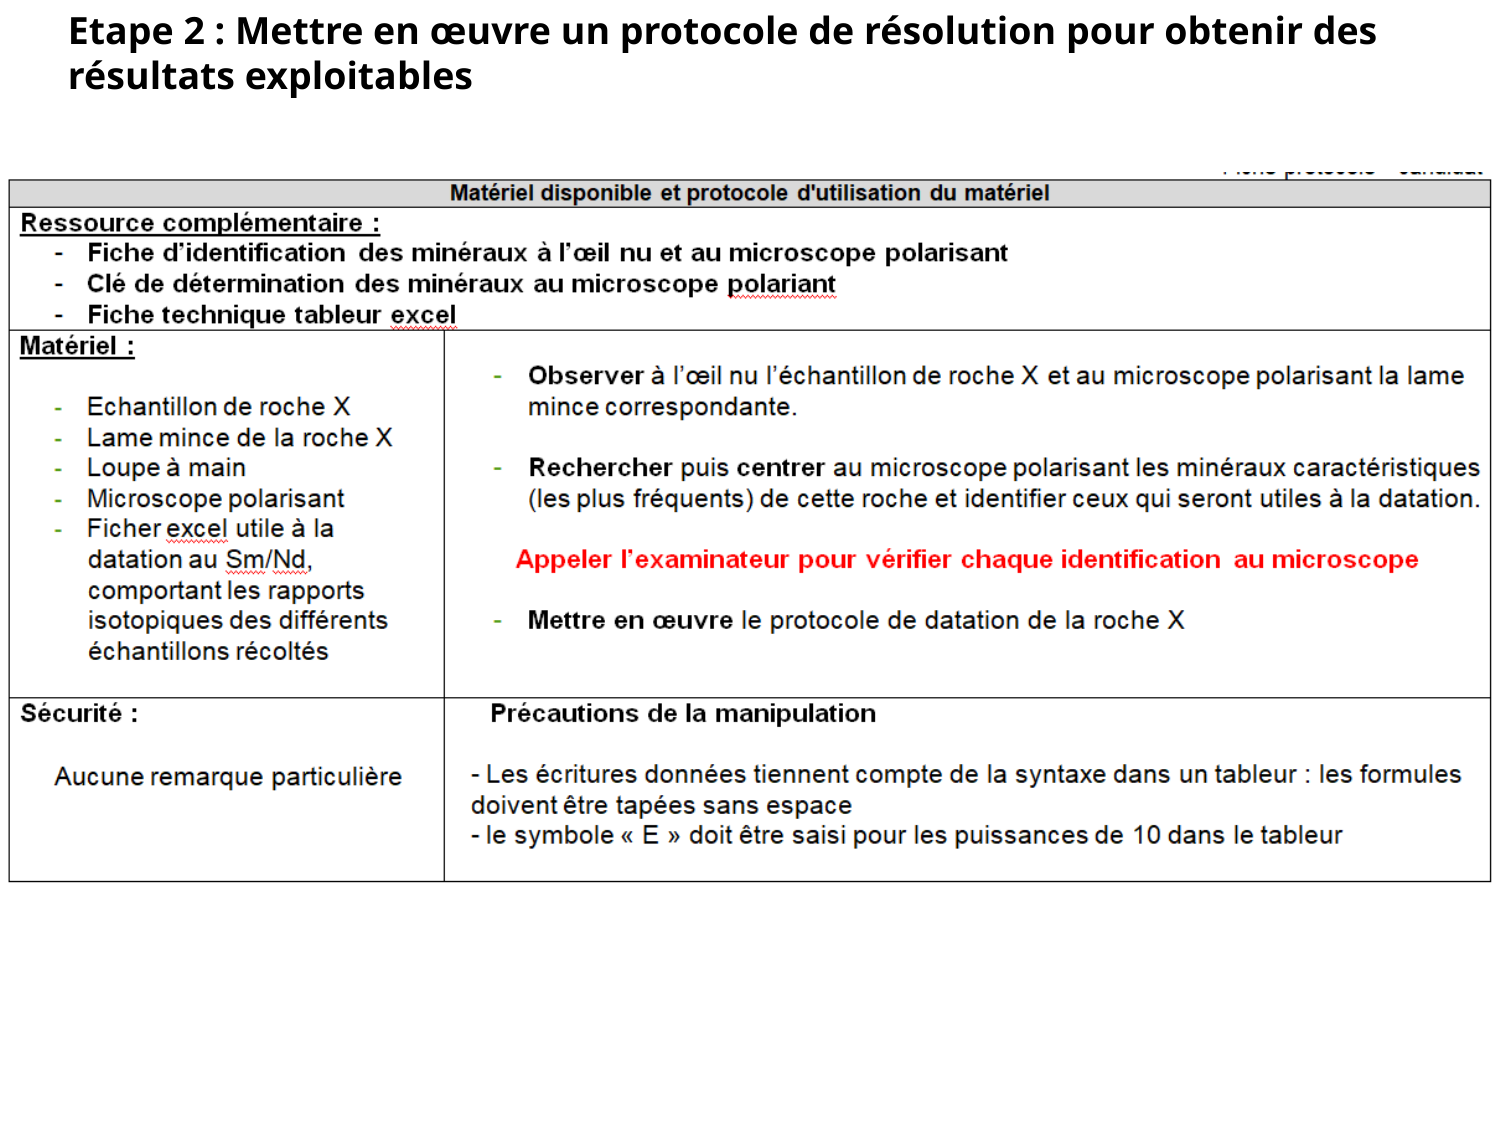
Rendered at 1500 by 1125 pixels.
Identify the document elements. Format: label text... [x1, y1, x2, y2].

text_box Etape 2 : Mettre en œuvre un protocole de résolution pour obtenir des résultats exploitables [53, 0, 1459, 105]
picture [0, 172, 1500, 886]
